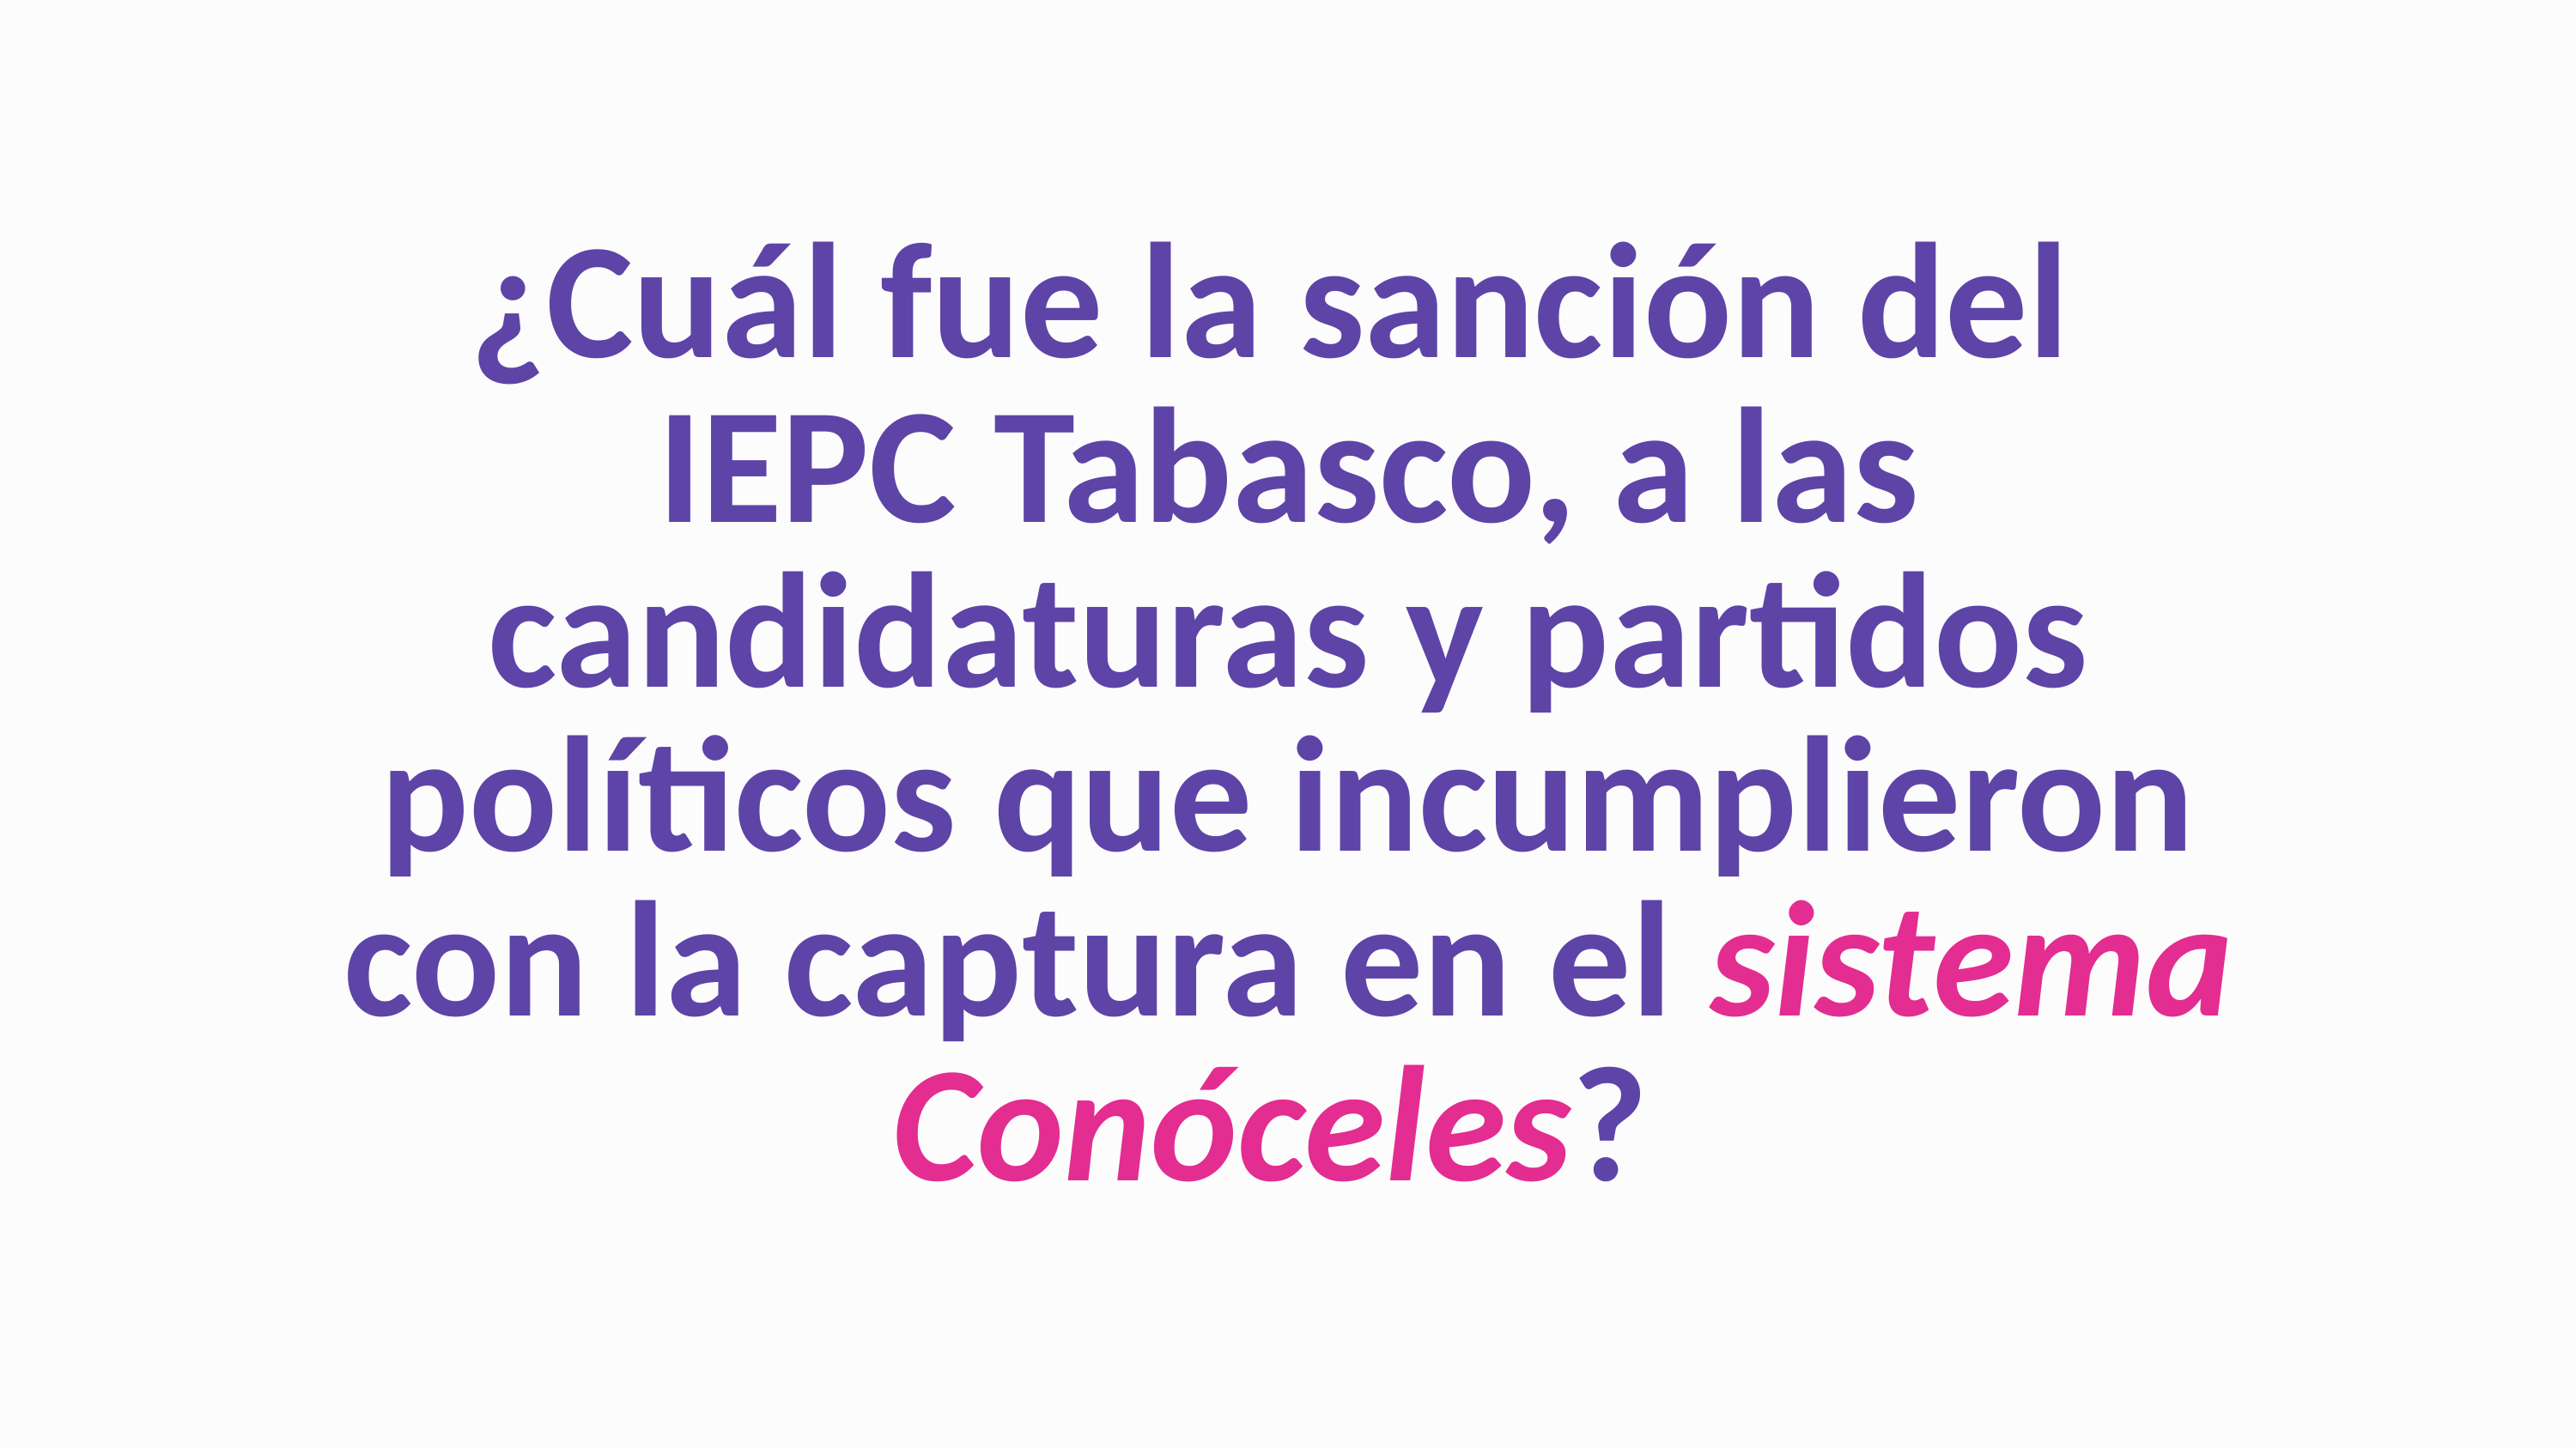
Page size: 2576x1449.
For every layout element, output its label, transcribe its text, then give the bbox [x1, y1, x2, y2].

text_box ¿Cuál fue la sanción del IEPC Tabasco, a las candidaturas y partidos políticos que incumplieron con la captura en el sistema Conóceles? [329, 226, 2249, 1214]
